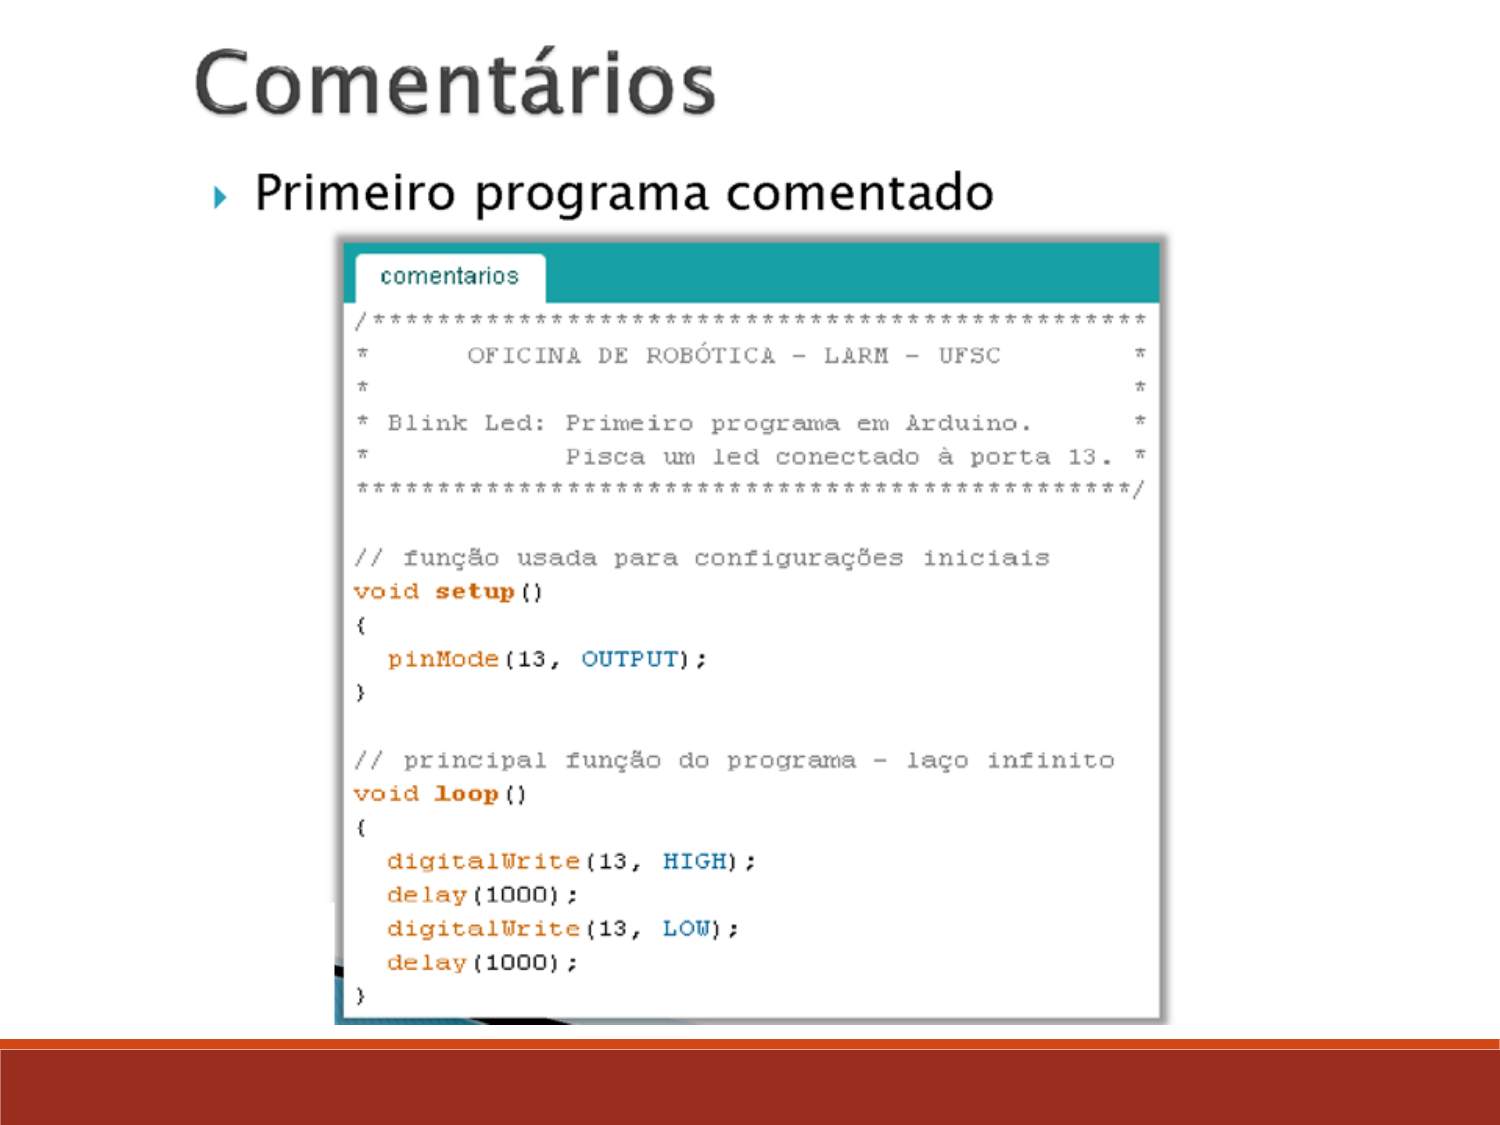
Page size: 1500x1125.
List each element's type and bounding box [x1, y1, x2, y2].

picture [169, 40, 1331, 1025]
